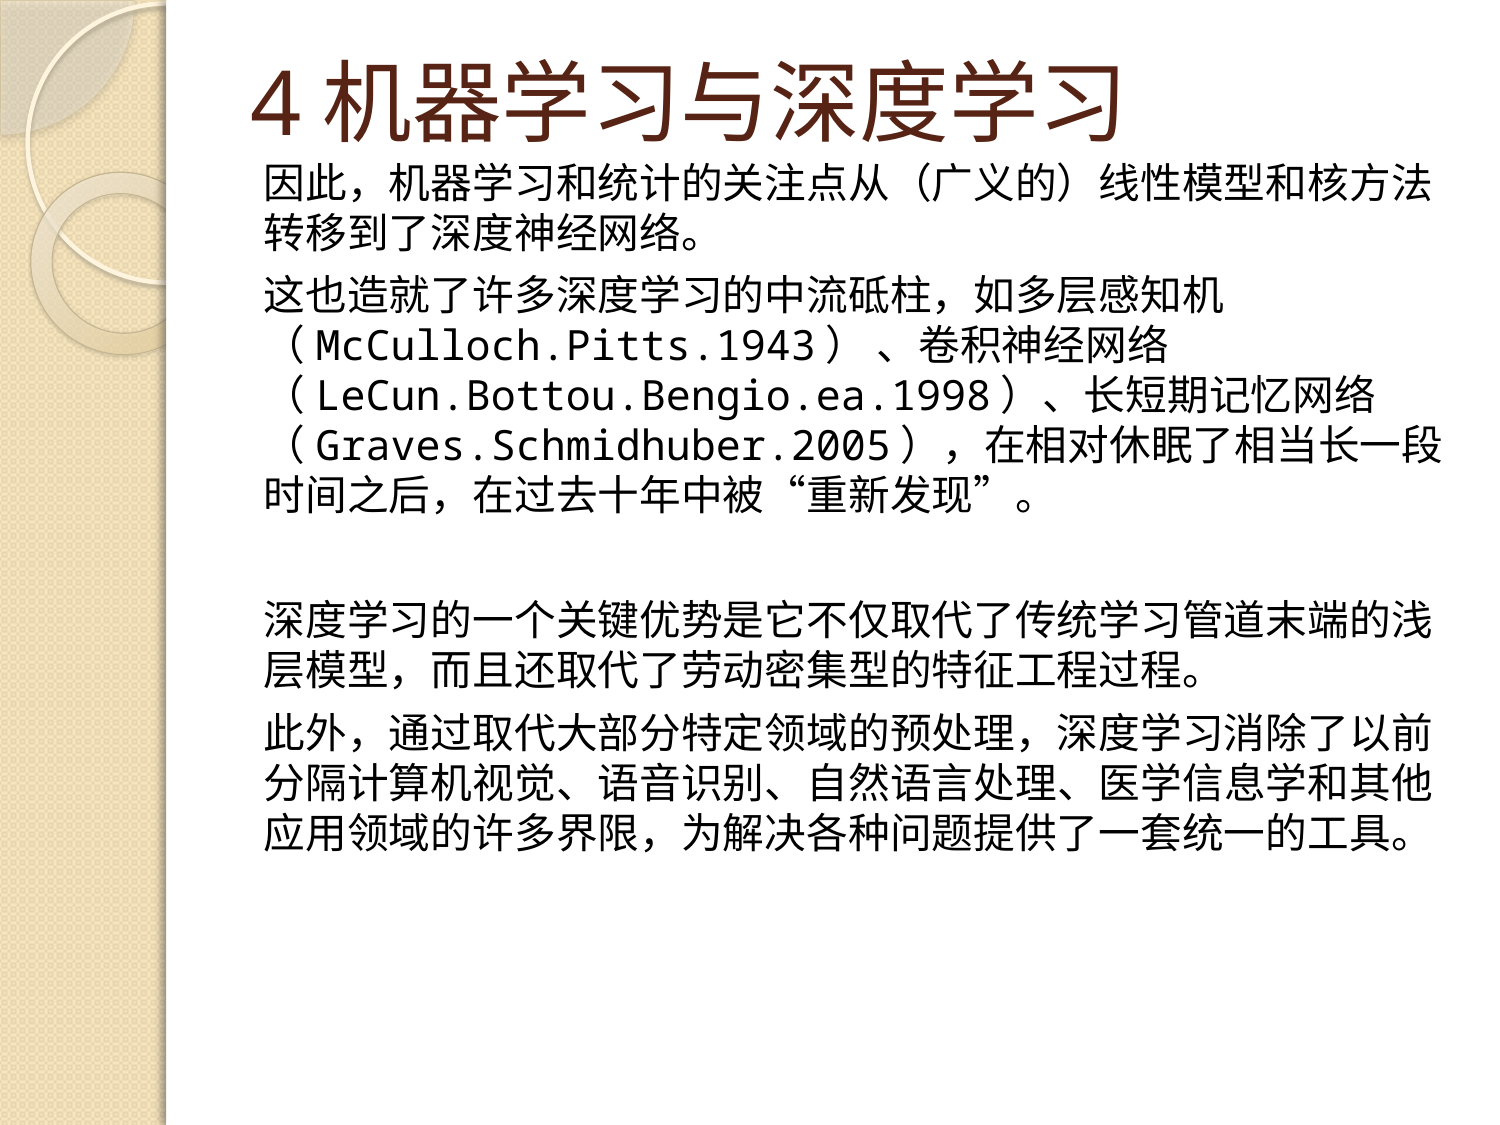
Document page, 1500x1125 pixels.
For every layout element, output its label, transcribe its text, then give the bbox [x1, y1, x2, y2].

title 4机器学习与深度学习 [235, 28, 1466, 149]
list 因此，机器学习和统计的关注点从（广义的）线性模型和核方法转移到了深度神经网络。 这也造就了许多深度学习的中流砥柱，如多层感知机（McCulloch.Pitts.1943） 、卷积神经网络（LeCun.Bottou.Bengio.ea.1998）、长短期记忆网络（Graves.Schmidhuber.2005），在相对休眠了相当长一段时间之后，在过去十年中被“重新发现”。 深度学习的一个关键优势是它不仅取代了传统学习管道末端的浅层模型，而且还取代了劳动密集型的特征工程过程。 此外，通过取代大部分特定领域的预处理，深度学习消除了以前分隔计算机视觉、语音识别、自然语言处理、医学信息学和其他应用领域的许多界限，为解决各种问题提供了一套统一的工具。 [235, 149, 1466, 1035]
